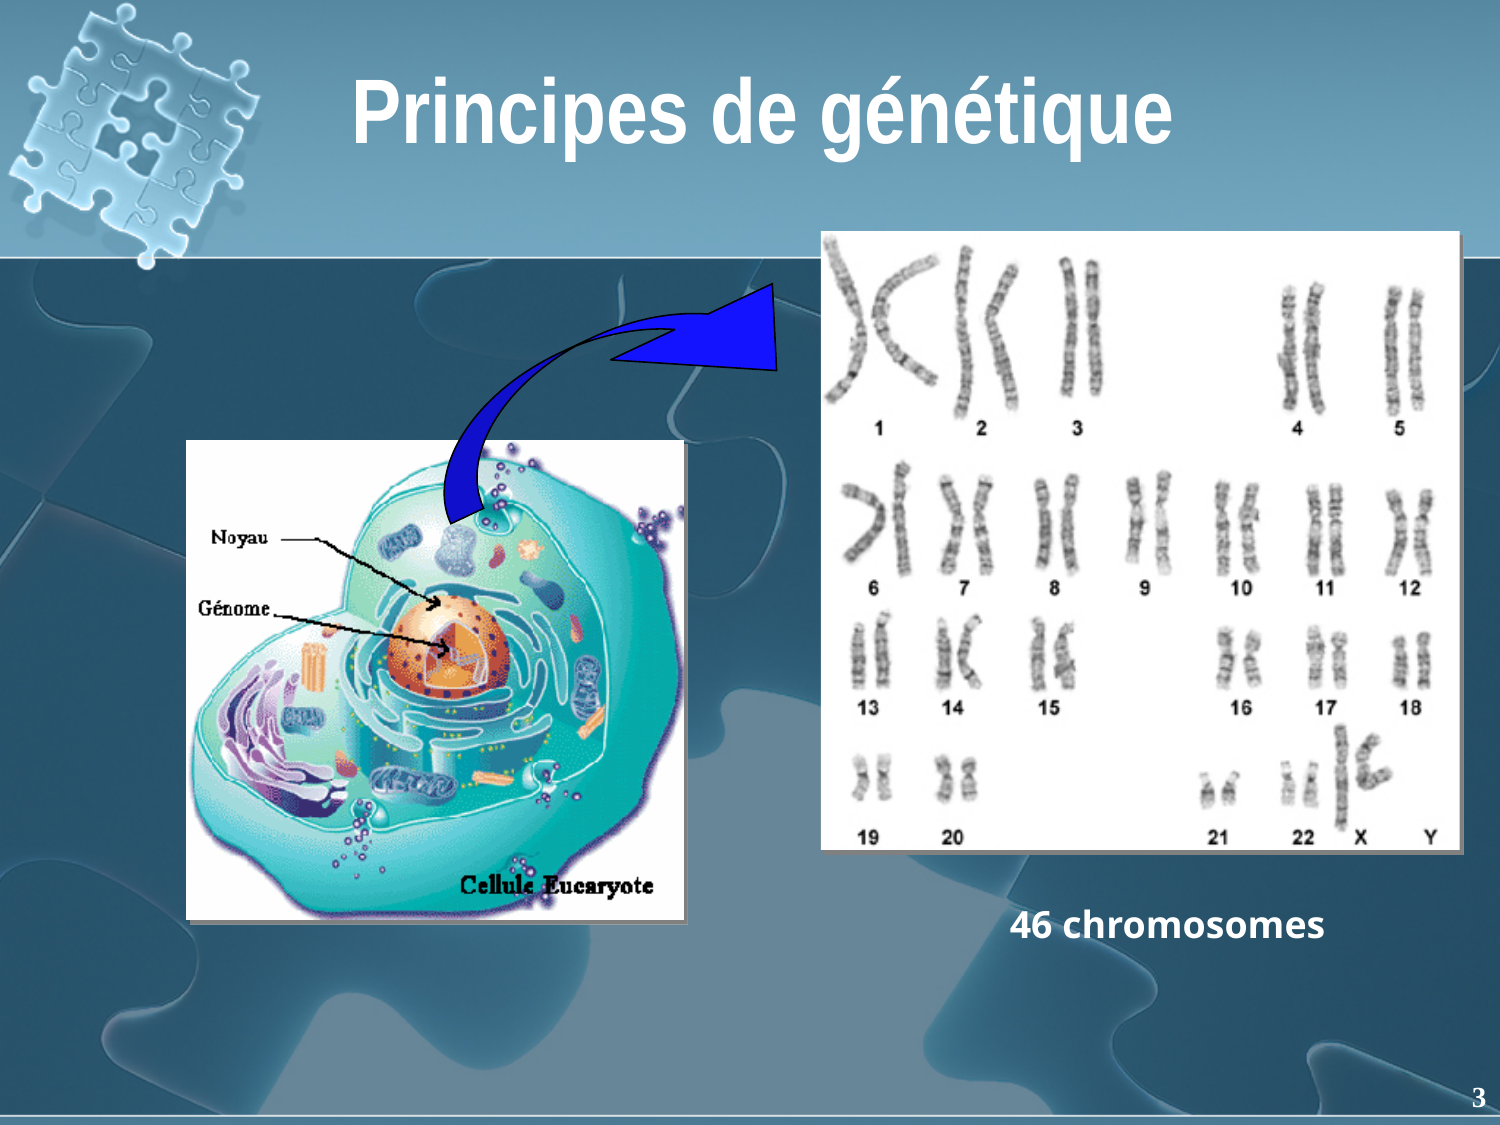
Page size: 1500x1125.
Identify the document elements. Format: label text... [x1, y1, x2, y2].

text_box 46 chromosomes [994, 893, 1341, 953]
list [186, 440, 684, 920]
text_box [460, 283, 777, 440]
text_box Principes de génétique [336, 44, 1474, 170]
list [820, 231, 1460, 851]
picture [0, 0, 1500, 1125]
slide_number 3 [1151, 1070, 1500, 1125]
